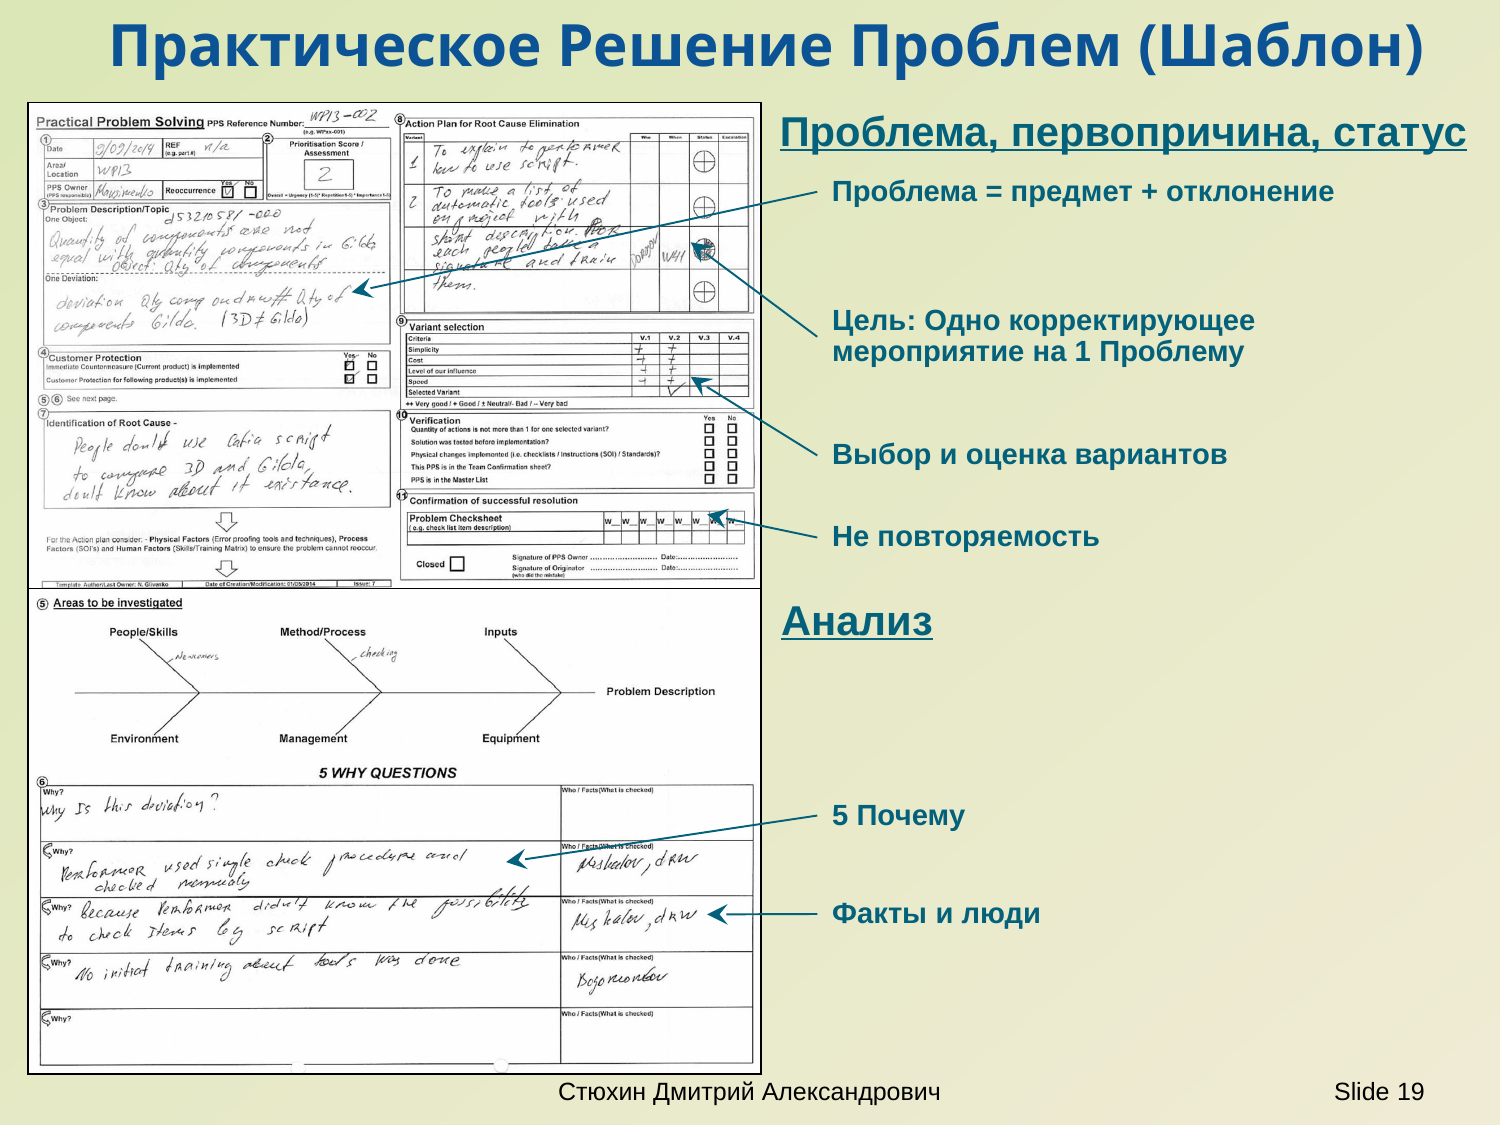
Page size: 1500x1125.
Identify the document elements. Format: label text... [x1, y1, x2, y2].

text_box Не повторяемость [817, 514, 1342, 561]
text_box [706, 513, 818, 539]
slide_number Slide 19 [1299, 1052, 1425, 1113]
text_box Факты и люди [817, 890, 1342, 938]
picture [28, 102, 761, 582]
text_box 2010 [817, 812, 821, 839]
picture [28, 588, 761, 1074]
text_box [505, 815, 818, 863]
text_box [351, 191, 818, 293]
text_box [690, 301, 818, 338]
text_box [817, 189, 821, 215]
text_box Проблема = предмет + отклонение [817, 168, 1383, 215]
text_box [690, 376, 818, 457]
text_box Анализ [769, 592, 1291, 652]
text_box Цель: Одно корректирующее мероприятие на 1 Проблему [817, 297, 1342, 376]
footer Стюхин Дмитрий Александрович [512, 1052, 988, 1113]
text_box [817, 432, 821, 460]
text_box [817, 514, 821, 542]
text_box 5 Почему [817, 792, 1342, 839]
text_box Выбор и оценка вариантов [817, 432, 1342, 479]
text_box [817, 297, 823, 341]
text_box Проблема, первопричина, статус [770, 103, 1489, 164]
title Практическое Решение Проблем (Шаблон) [84, 0, 1448, 91]
